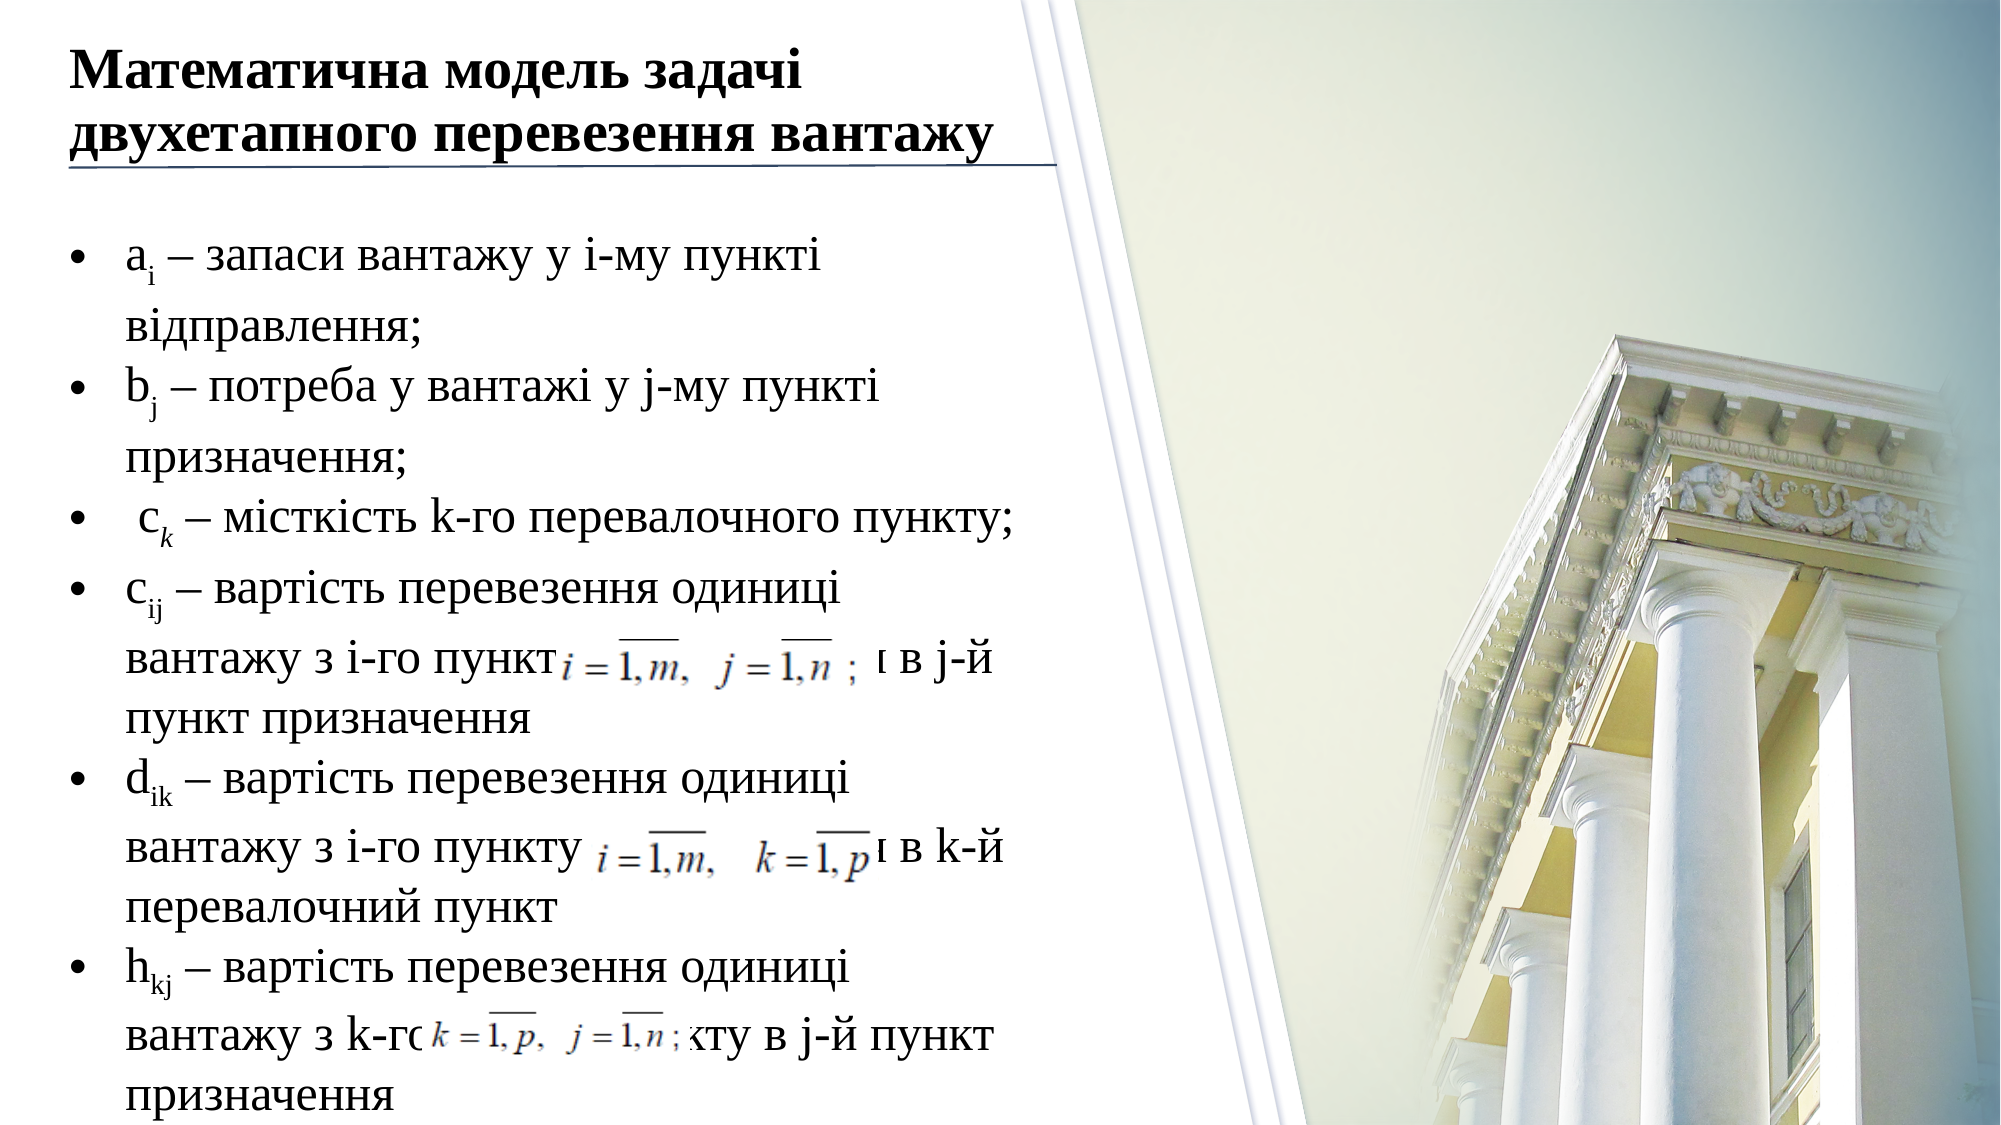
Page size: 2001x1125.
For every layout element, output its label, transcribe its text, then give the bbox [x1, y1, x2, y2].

list ai – запаси вантажу у i-му пункті відправлення; bj – потреба у вантажі у j-му пункті призначення; ck – місткість k-го перевалочного пункту; cij – вартість перевезення одиниці вантажу з i-го пункту від-правління в j-й пункт призначення dik – вартість перевезення одиниці вантажу з i-го пункту від-правління в k-й перевалочний пункт hkj – вартість перевезення одиниці вантажу з k-го перева-пункту в j-й пункт призначення [54, 213, 1035, 1083]
picture [0, 0, 2001, 1125]
title Математична модель задачі двухетапного перевезення вантажу [54, 0, 1076, 172]
